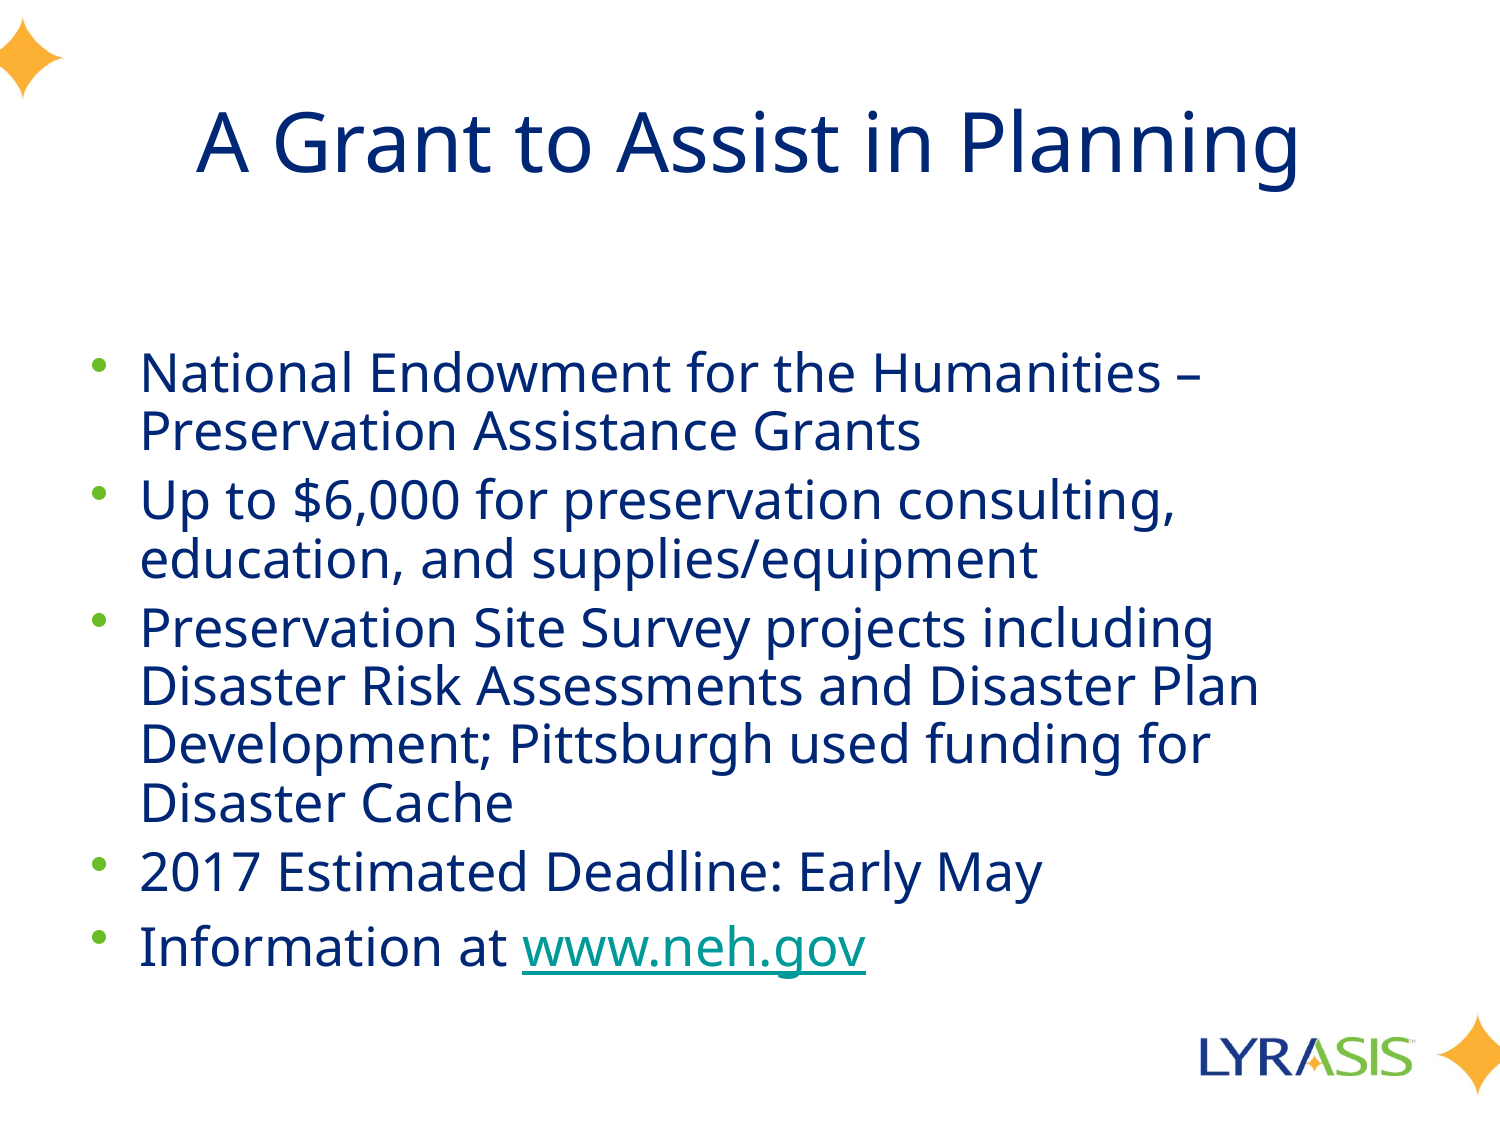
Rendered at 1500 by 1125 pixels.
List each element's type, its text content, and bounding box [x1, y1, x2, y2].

list National Endowment for the Humanities – Preservation Assistance Grants Up to $6,000 for preservation consulting, education, and supplies/equipment Preservation Site Survey projects including Disaster Risk Assessments and Disaster Plan Development; Pittsburgh used funding for Disaster Cache 2017 Estimated Deadline: Early May Information at www.neh.gov [75, 262, 1425, 1005]
title A Grant to Assist in Planning [75, 45, 1425, 233]
picture [1435, 1012, 1500, 1097]
picture [0, 15, 65, 100]
picture [1200, 1037, 1416, 1076]
